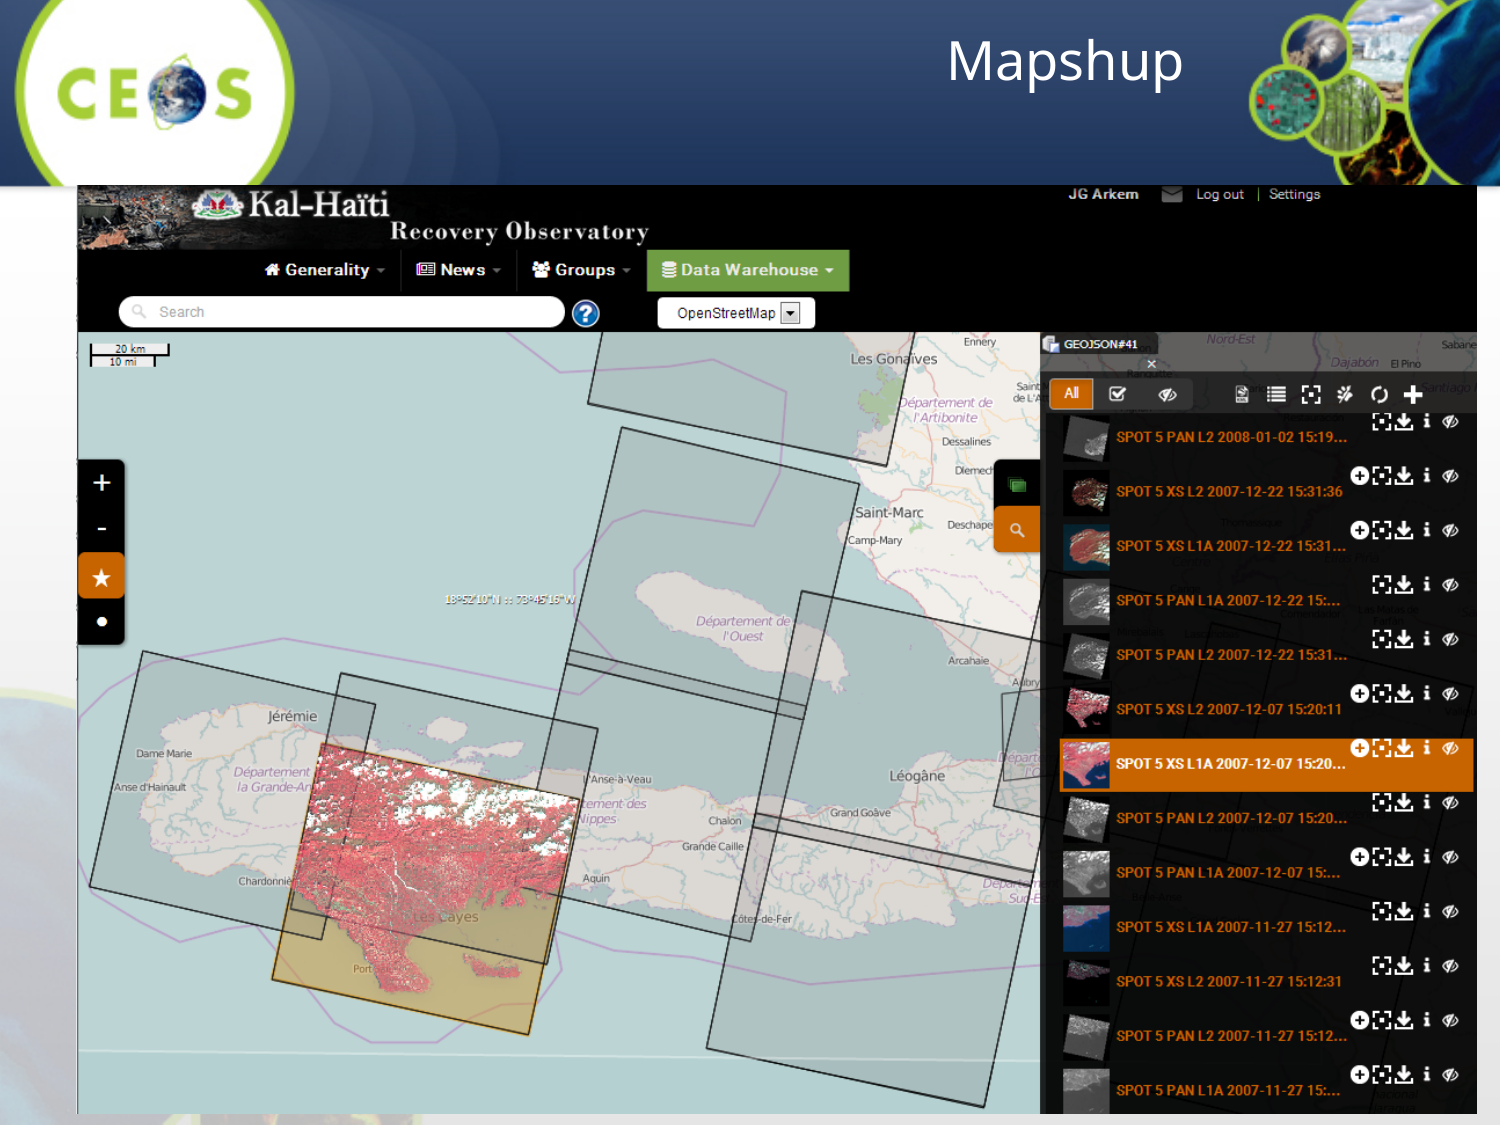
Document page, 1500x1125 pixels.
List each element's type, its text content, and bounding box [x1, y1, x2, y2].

picture [0, 0, 1500, 1125]
text_box Mapshup [887, 18, 1200, 114]
